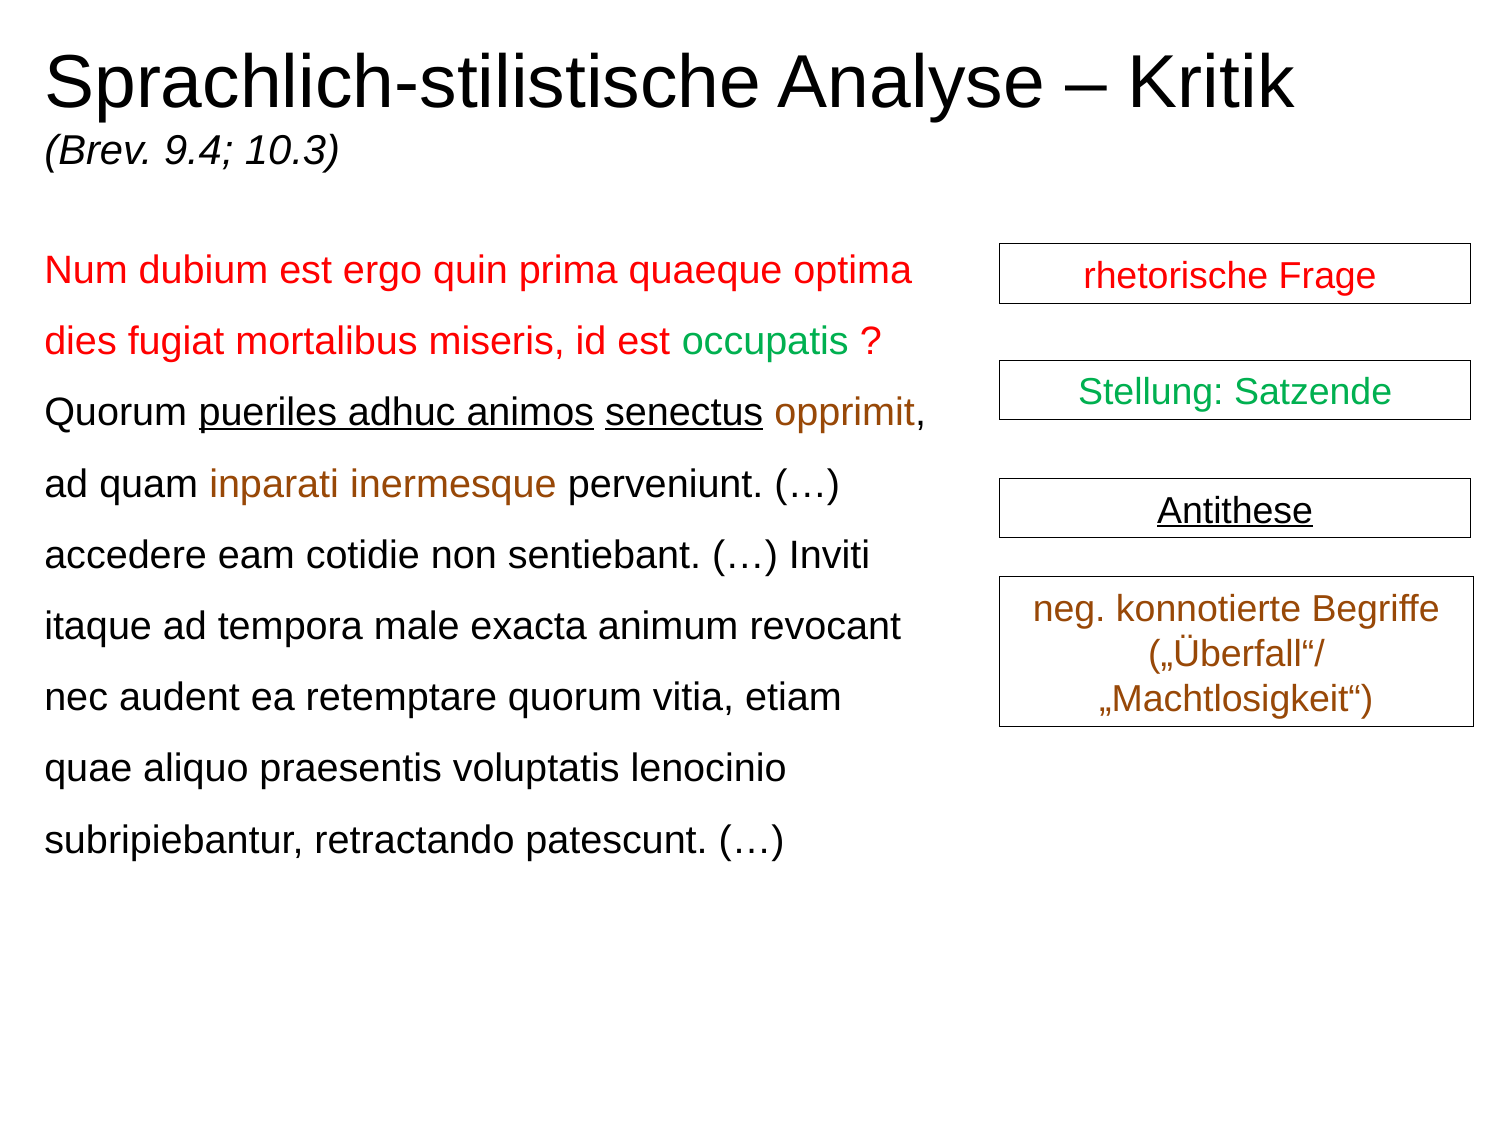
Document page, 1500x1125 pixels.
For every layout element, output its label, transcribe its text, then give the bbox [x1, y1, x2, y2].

text_box Antithese [999, 478, 1471, 538]
text_box neg. konnotierte Begriffe („Überfall“/ „Machtlosigkeit“) [999, 576, 1474, 727]
title Sprachlich-stilistische Analyse – Kritik (Brev. 9.4; 10.3) [29, 8, 1380, 197]
text_box Stellung: Satzende [999, 360, 1471, 420]
text_box rhetorische Frage [999, 243, 1471, 304]
list Num dubium est ergo quin prima quaeque optima dies fugiat mortalibus miseris, id est occupatis ? Quorum pueriles adhuc animos senectus opprimit, ad quam inparati inermesque perveniunt. (…) accedere eam cotidie non sentiebant. (…) Inviti itaque ad tempora male exacta animum revocant nec audent ea retemptare quorum vitia, etiam quae aliquo praesentis voluptatis lenocinio subripiebantur, retractando patescunt. (…) [29, 212, 951, 1083]
